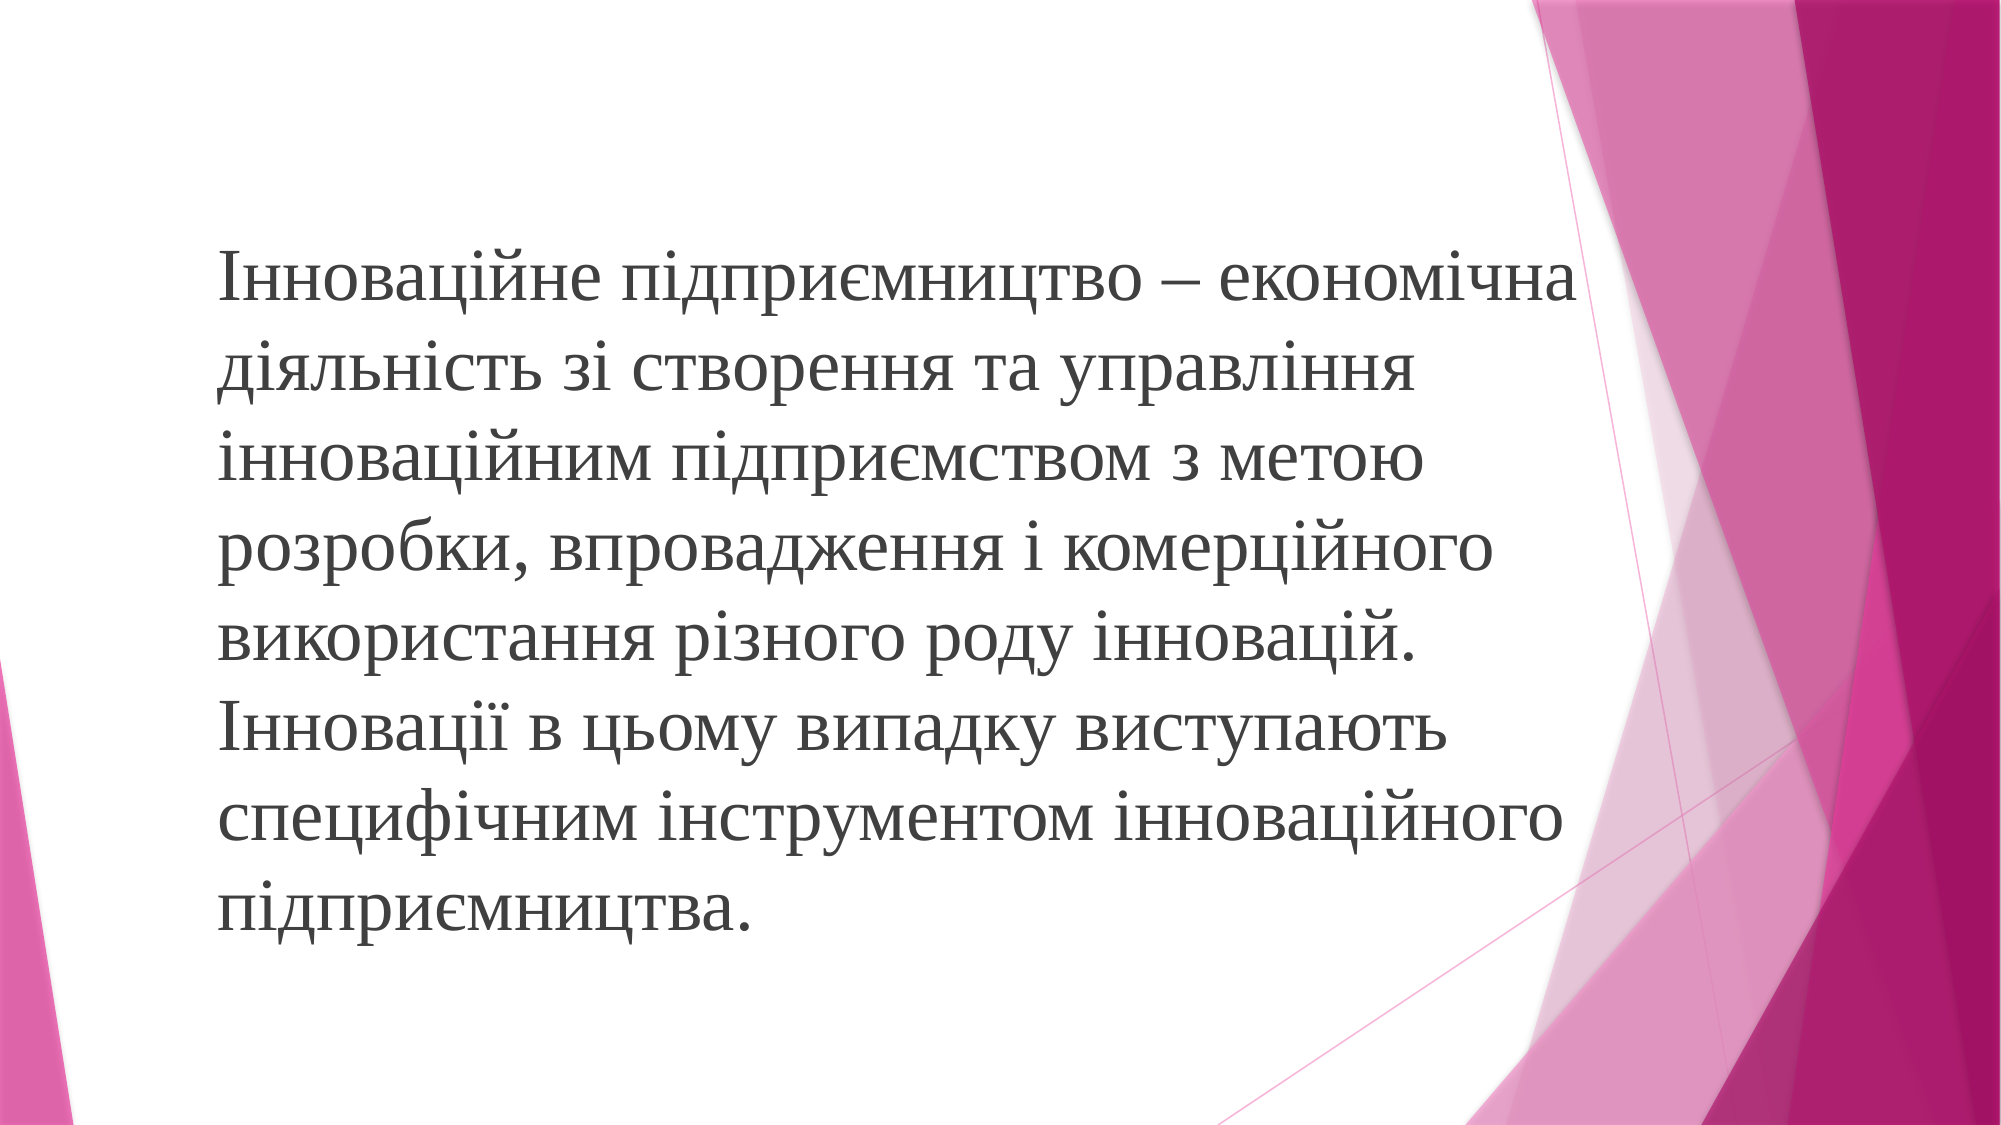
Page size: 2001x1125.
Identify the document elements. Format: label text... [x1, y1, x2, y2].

list Інноваційне підприємництво – економічна діяльність зі створення та управління інноваційним підприємством з метою розробки, впровадження і комерційного використання різного роду інновацій. Інновації в цьому випадку виступають специфічним інструментом інноваційного підприємництва. [202, 218, 1613, 978]
